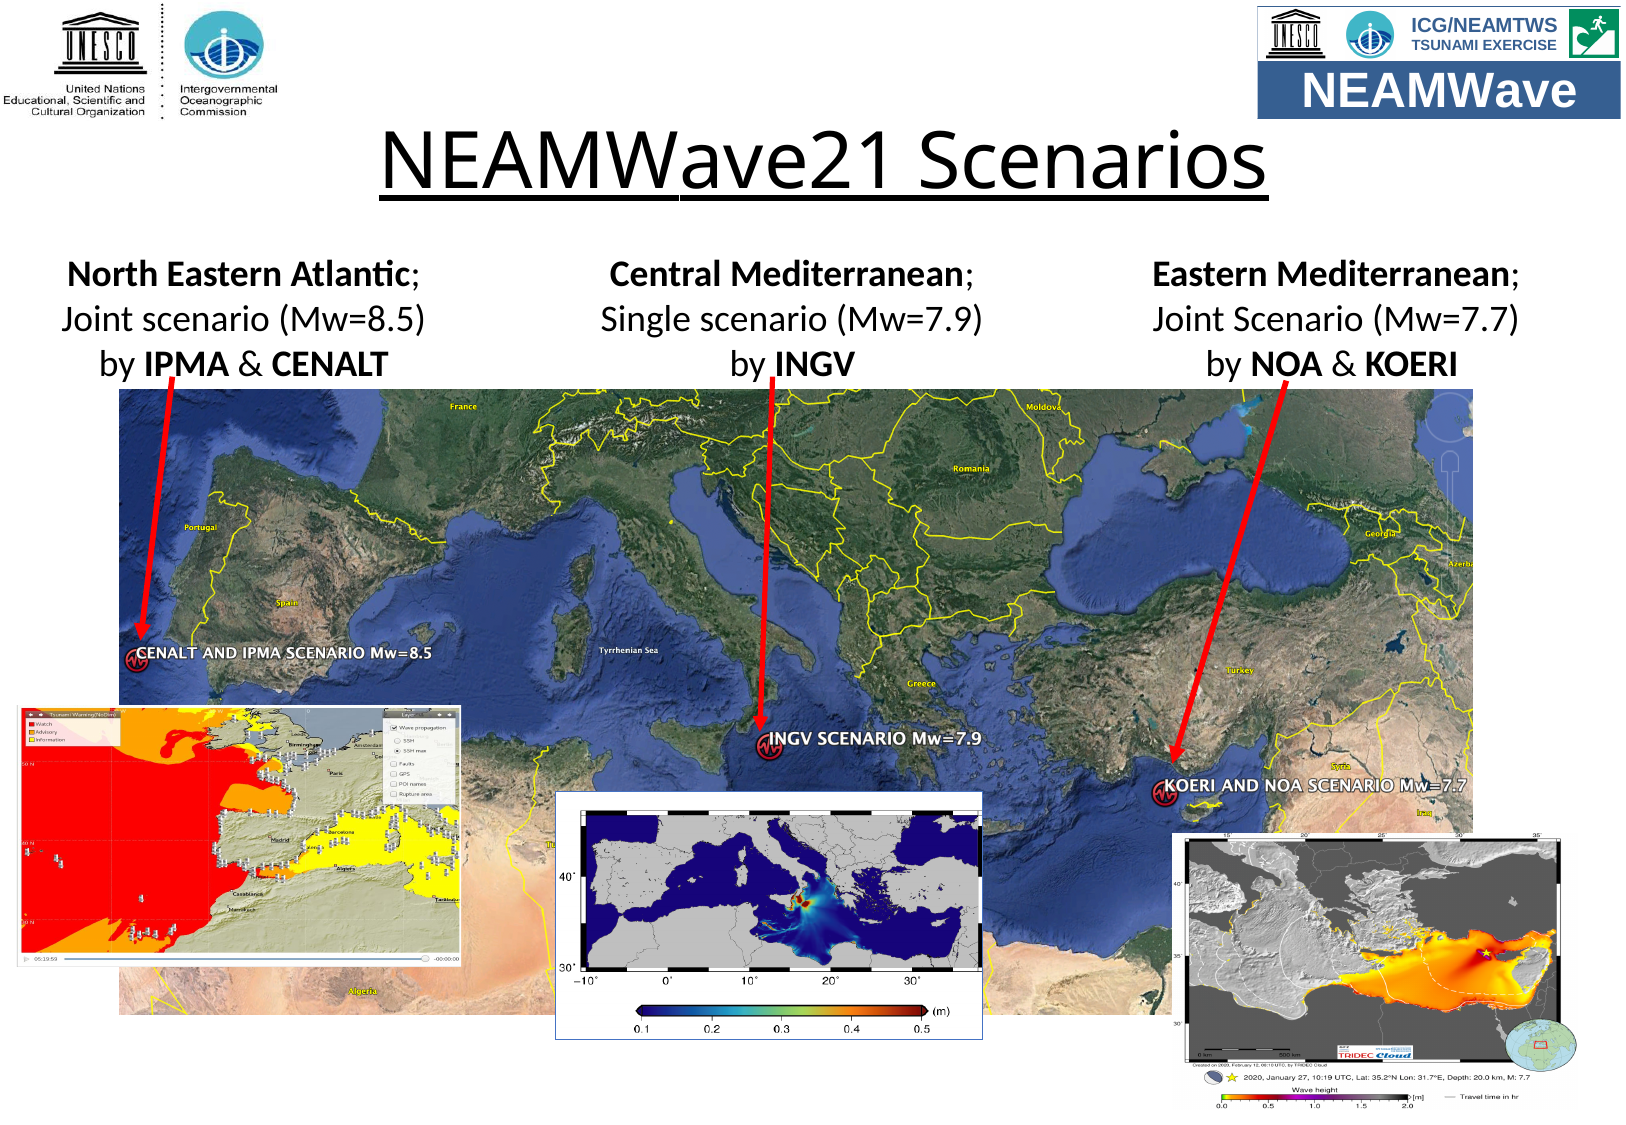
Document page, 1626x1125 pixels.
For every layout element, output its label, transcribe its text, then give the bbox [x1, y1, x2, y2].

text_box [1172, 380, 1287, 764]
picture [16, 705, 462, 967]
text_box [140, 376, 173, 641]
picture [1257, 4, 1621, 121]
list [119, 389, 1473, 1015]
text_box Eastern Mediterranean; Joint Scenario (Mw=7.7) by NOA & KOERI [1118, 241, 1555, 392]
picture [555, 791, 983, 1040]
picture [1172, 833, 1578, 1110]
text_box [759, 376, 773, 732]
title NEAMWave21 Scenarios [259, 96, 1363, 218]
text_box Central Mediterranean; Single scenario (Mw=7.9) by INGV [566, 241, 1019, 389]
text_box North Eastern Atlantic; Joint scenario (Mw=8.5) by IPMA & CENALT [25, 241, 463, 392]
text_box [1, 2, 279, 121]
